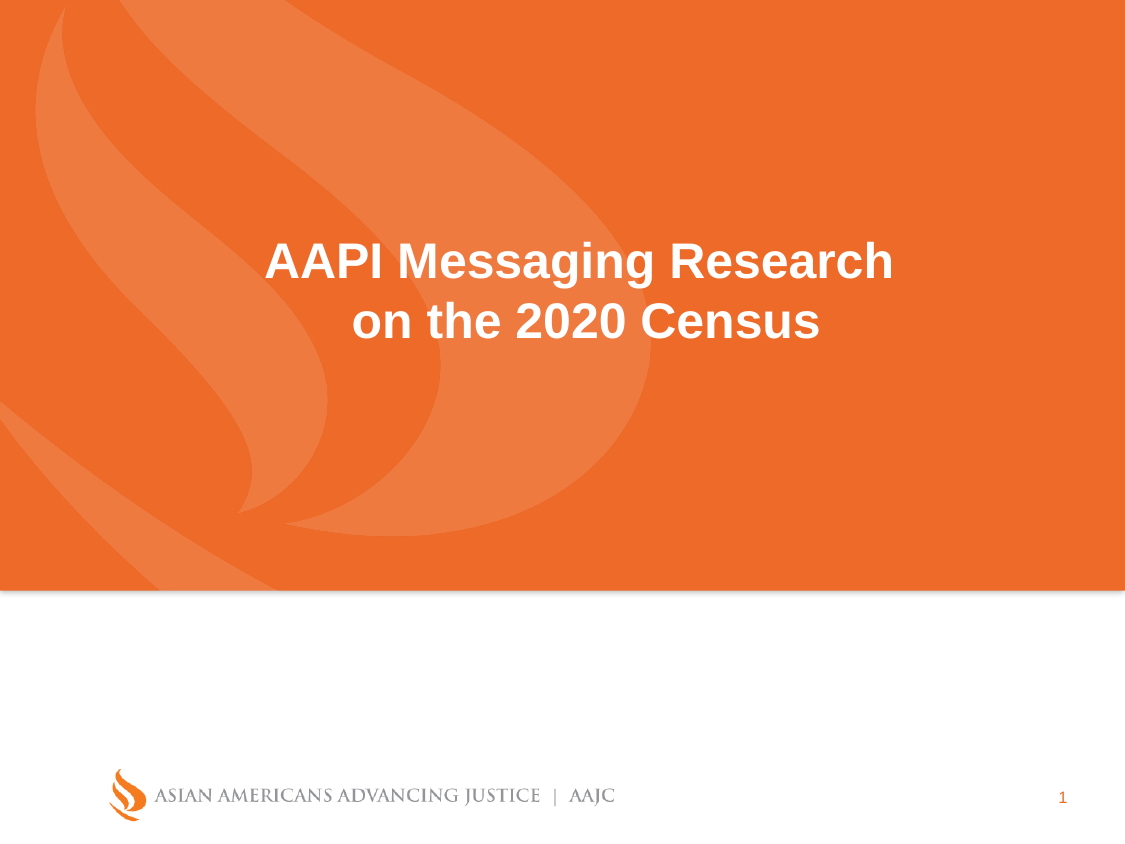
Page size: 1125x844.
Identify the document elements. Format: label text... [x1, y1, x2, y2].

picture [109, 769, 699, 830]
title AAPI Messaging Research on the 2020 Census [99, 221, 1073, 403]
slide_number 1 [819, 779, 1083, 825]
